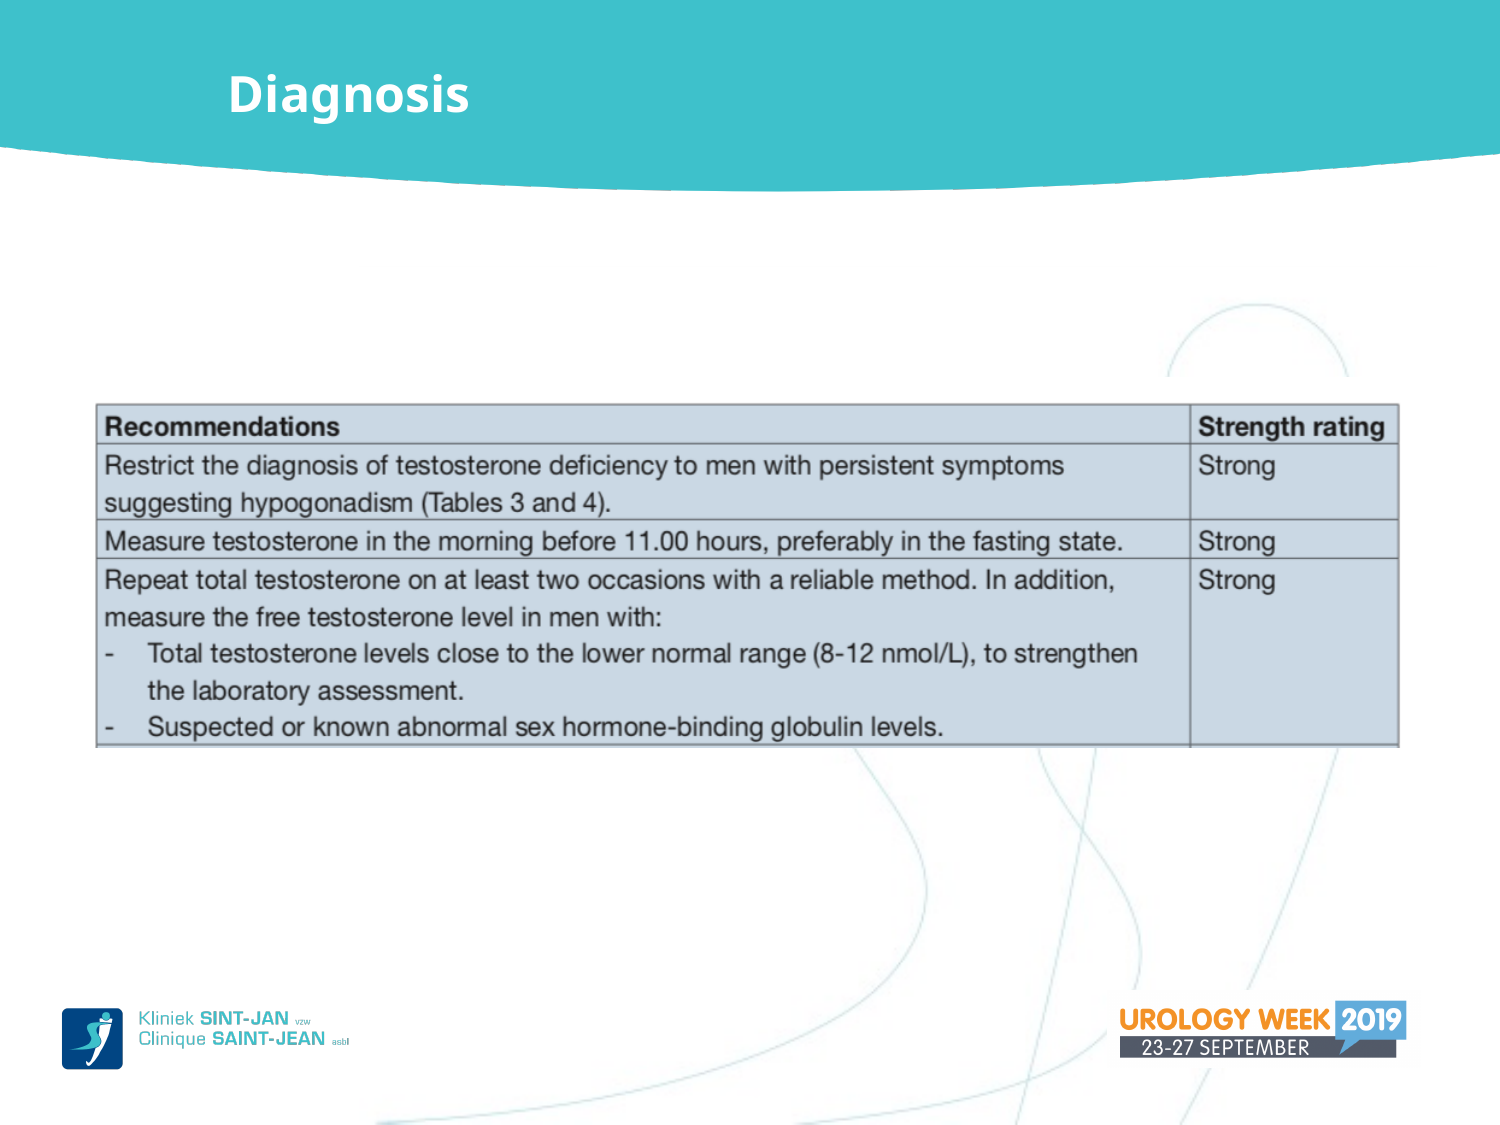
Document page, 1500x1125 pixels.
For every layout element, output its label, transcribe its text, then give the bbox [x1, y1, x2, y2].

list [67, 377, 1432, 748]
picture [359, 265, 1437, 1125]
title Diagnosis [212, 55, 1397, 138]
